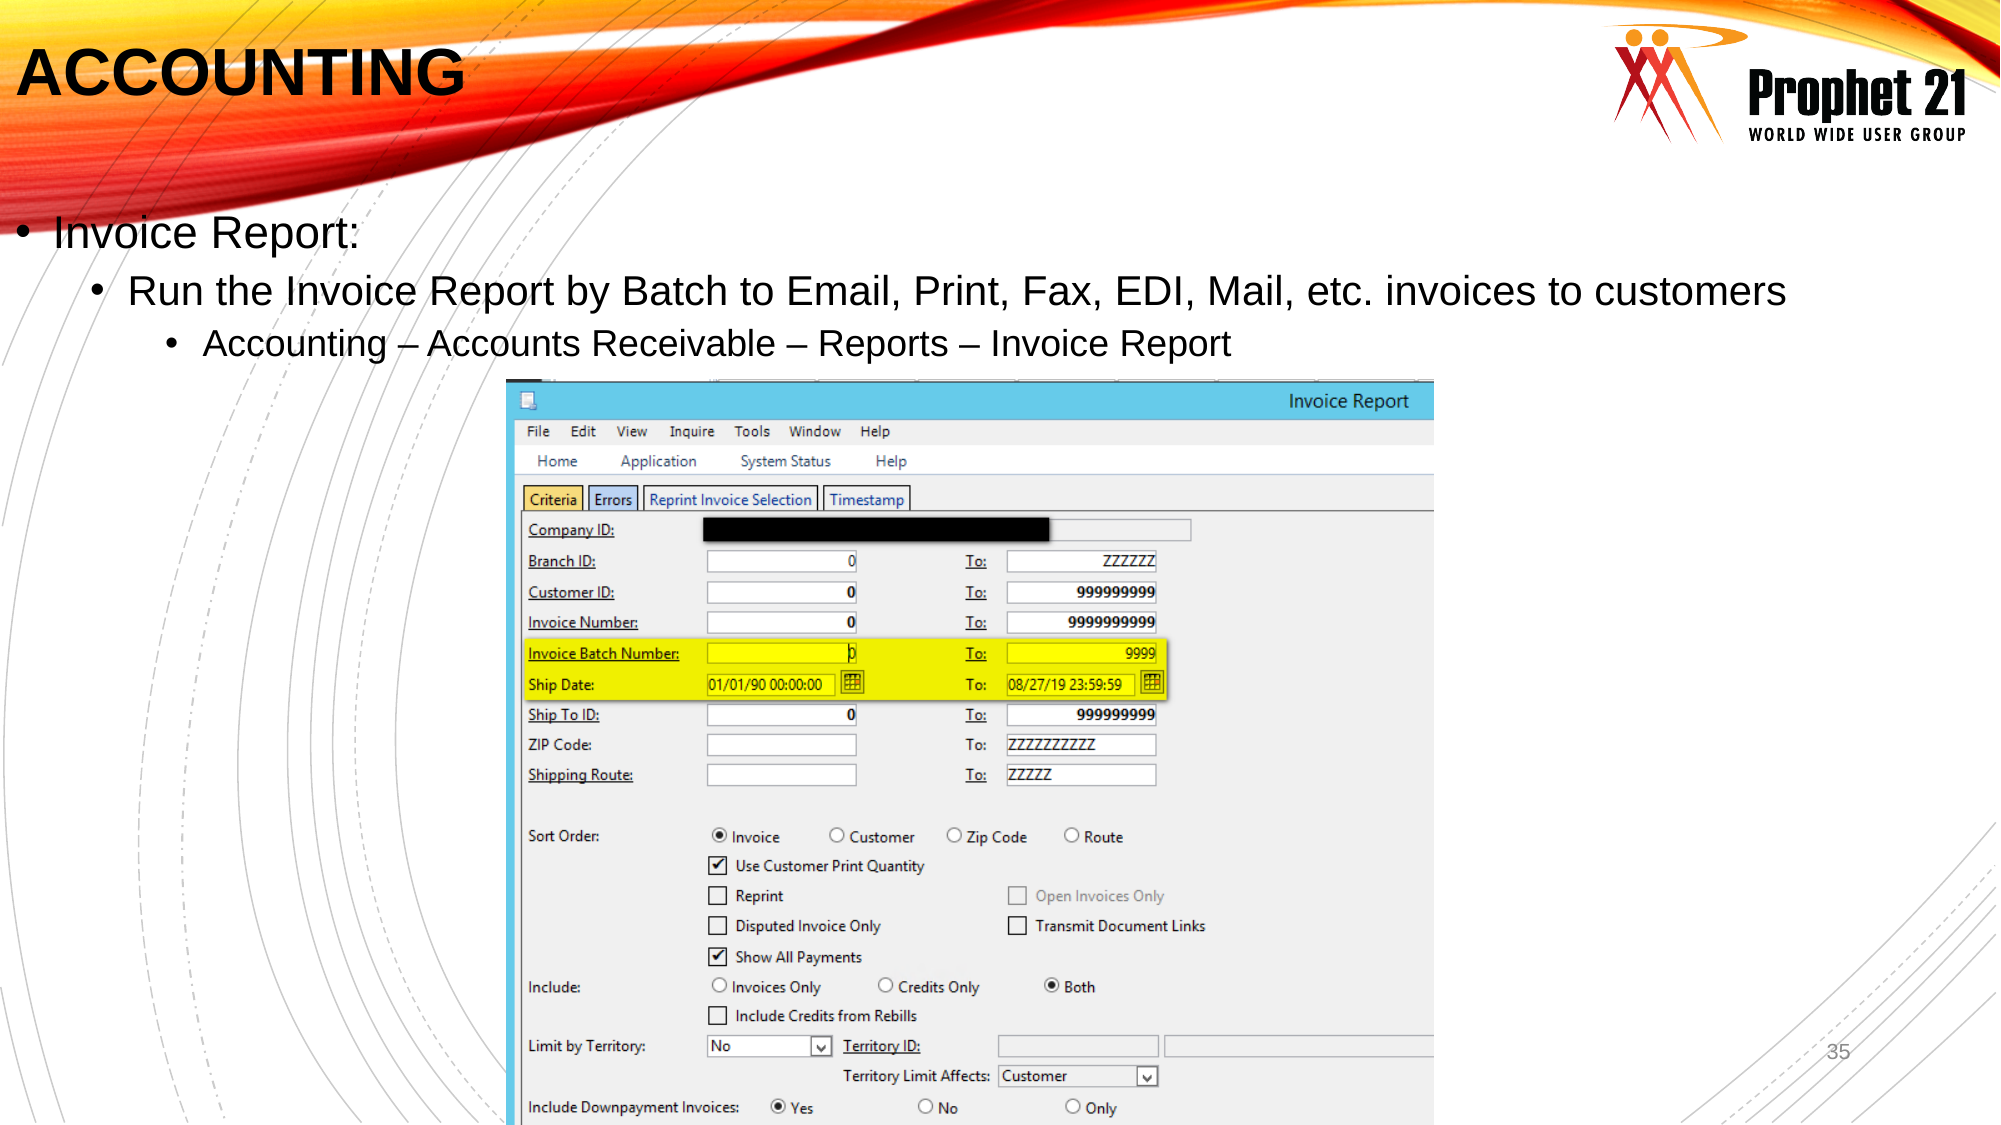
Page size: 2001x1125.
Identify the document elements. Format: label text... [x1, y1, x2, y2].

title accounting [0, 0, 1573, 149]
slide_number 35 [1715, 1024, 1866, 1078]
list Invoice Report: Run the Invoice Report by Batch to Email, Print, Fax, EDI, Mail, etc. invoices to customers Accounting – Accounts Receivable – Reports – Invoice Report [0, 201, 2000, 1100]
picture [0, 0, 2000, 201]
picture [505, 379, 1435, 1125]
